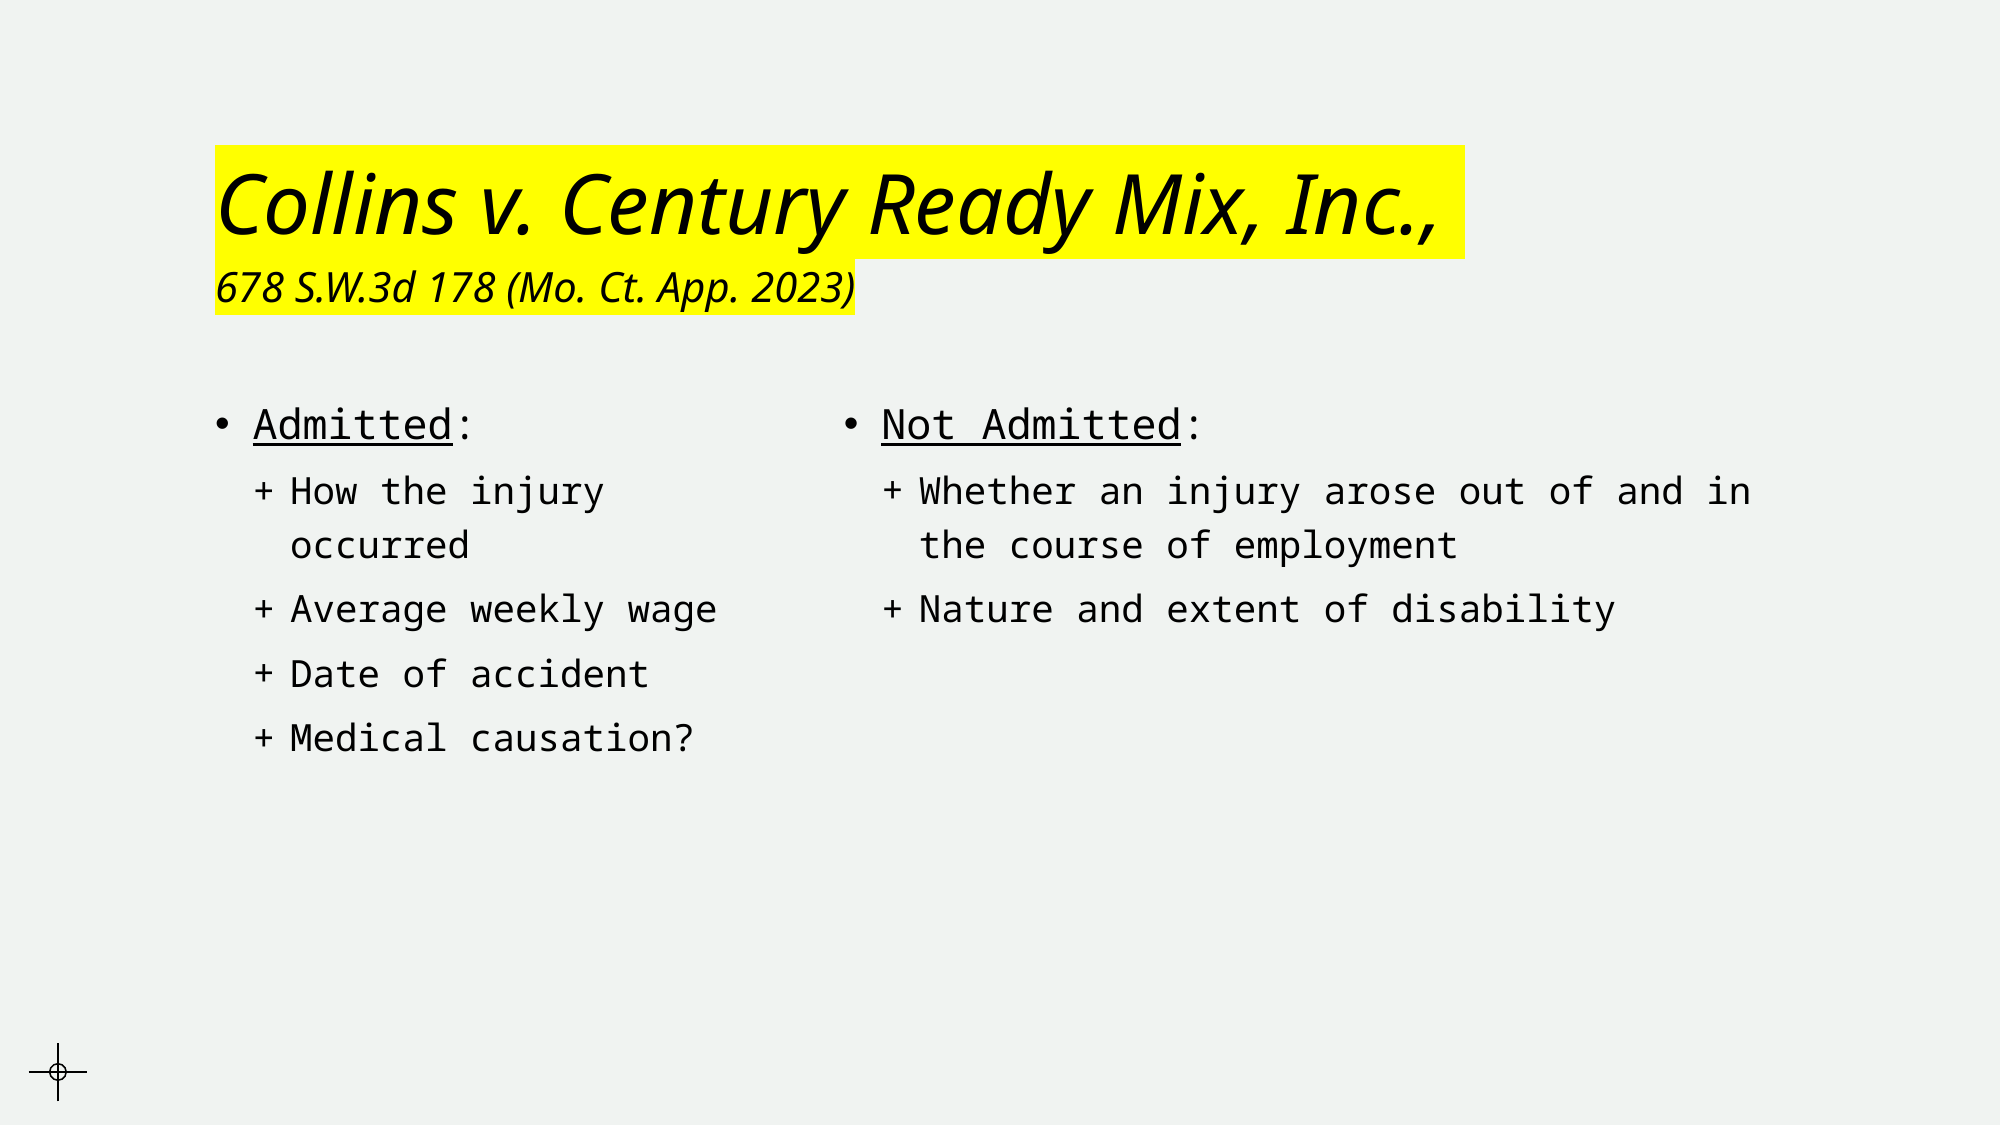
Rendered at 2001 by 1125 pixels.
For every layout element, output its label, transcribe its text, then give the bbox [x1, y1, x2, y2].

list Admitted: How the injury occurred Average weekly wage Date of accident Medical causation? [200, 380, 794, 1013]
title Collins v. Century Ready Mix, Inc., 678 S.W.3d 178 (Mo. Ct. App. 2023) [200, 59, 1758, 319]
text_box Not Admitted: Whether an injury arose out of and in the course of employment Nature and extent of disability [828, 380, 1800, 1013]
